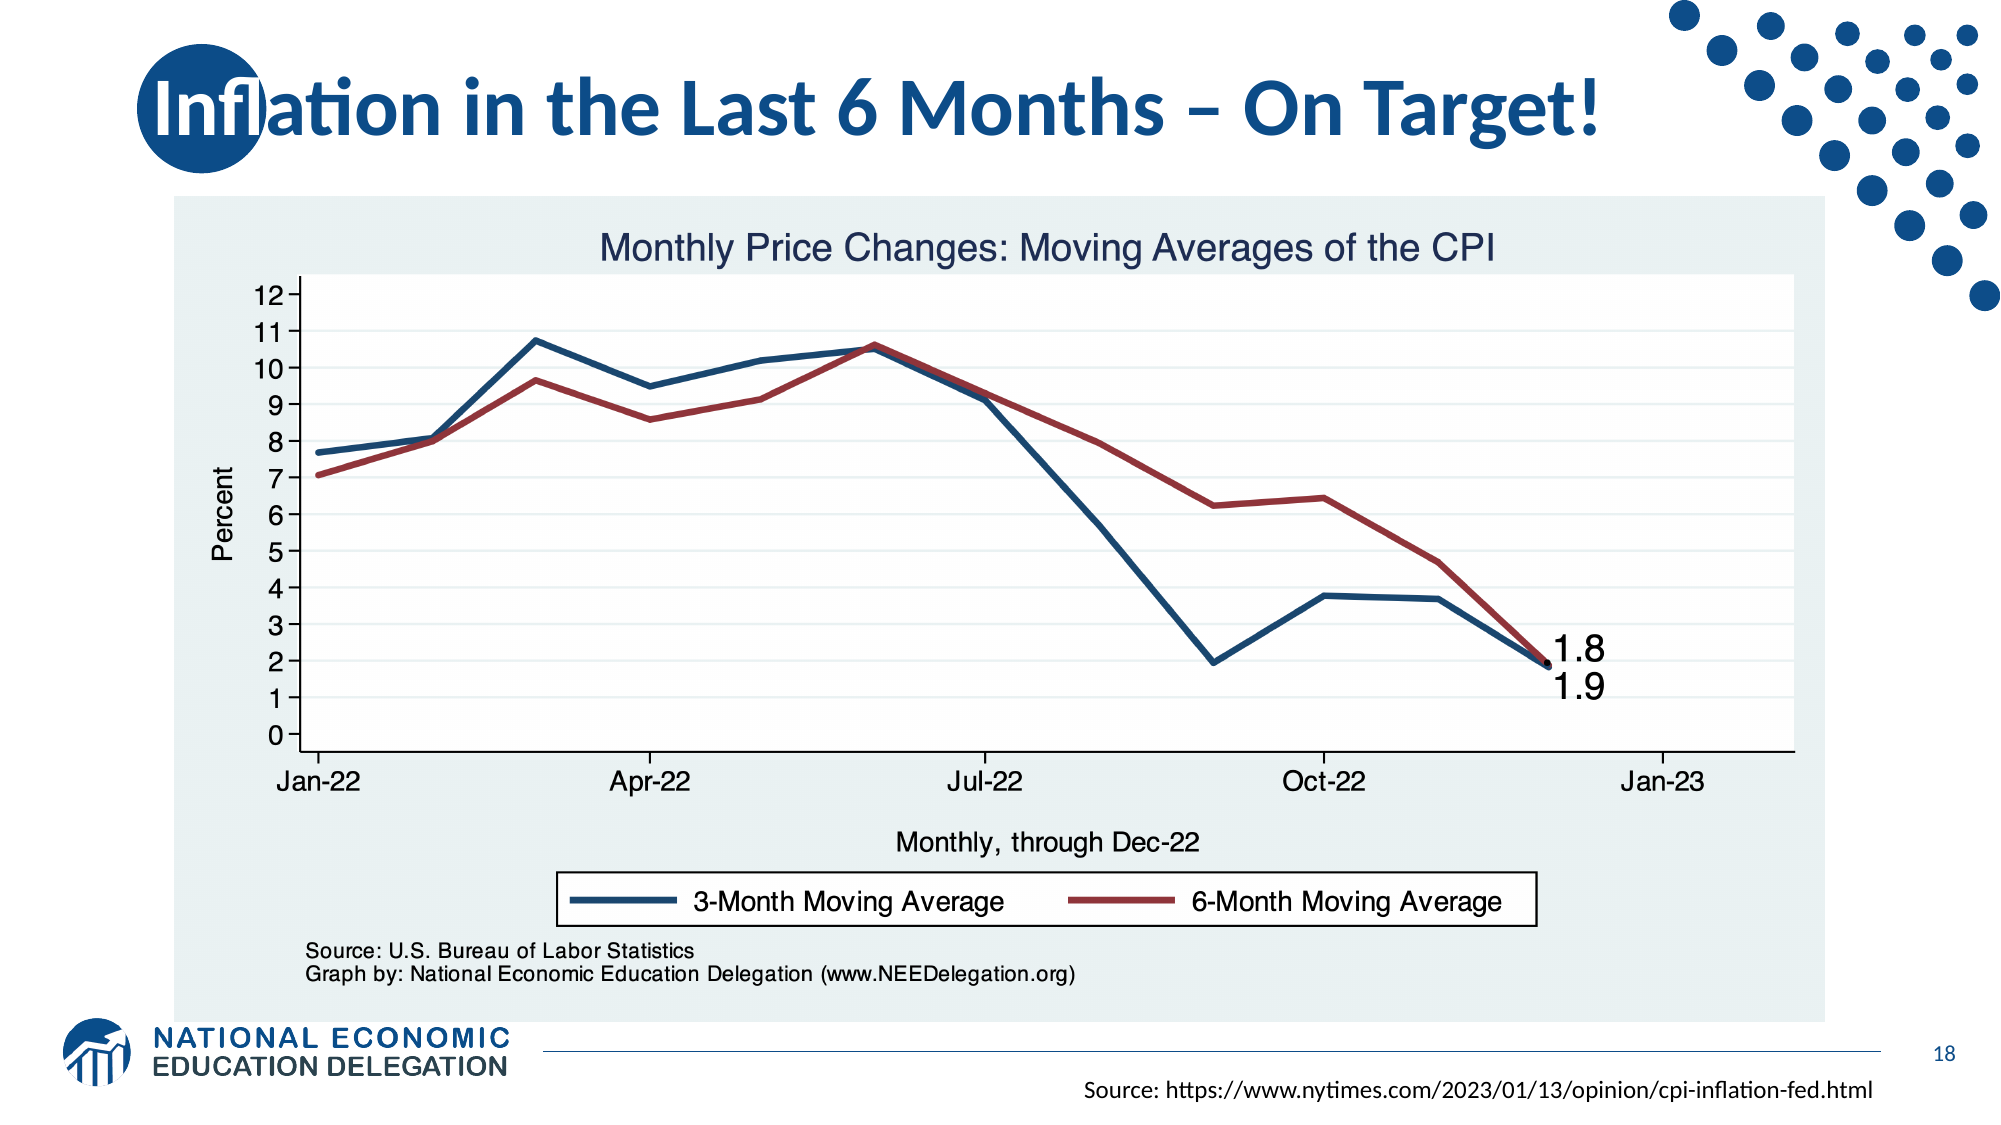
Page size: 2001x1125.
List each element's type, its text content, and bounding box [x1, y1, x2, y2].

title Inflation in the Last 6 Months – On Target! [137, 0, 1863, 218]
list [174, 196, 1825, 1022]
text_box Source: https://www.nytimes.com/2023/01/13/opinion/cpi-inflation-fed.html [1069, 1066, 1890, 1111]
slide_number 18 [1521, 1022, 1972, 1082]
picture [55, 1013, 520, 1091]
